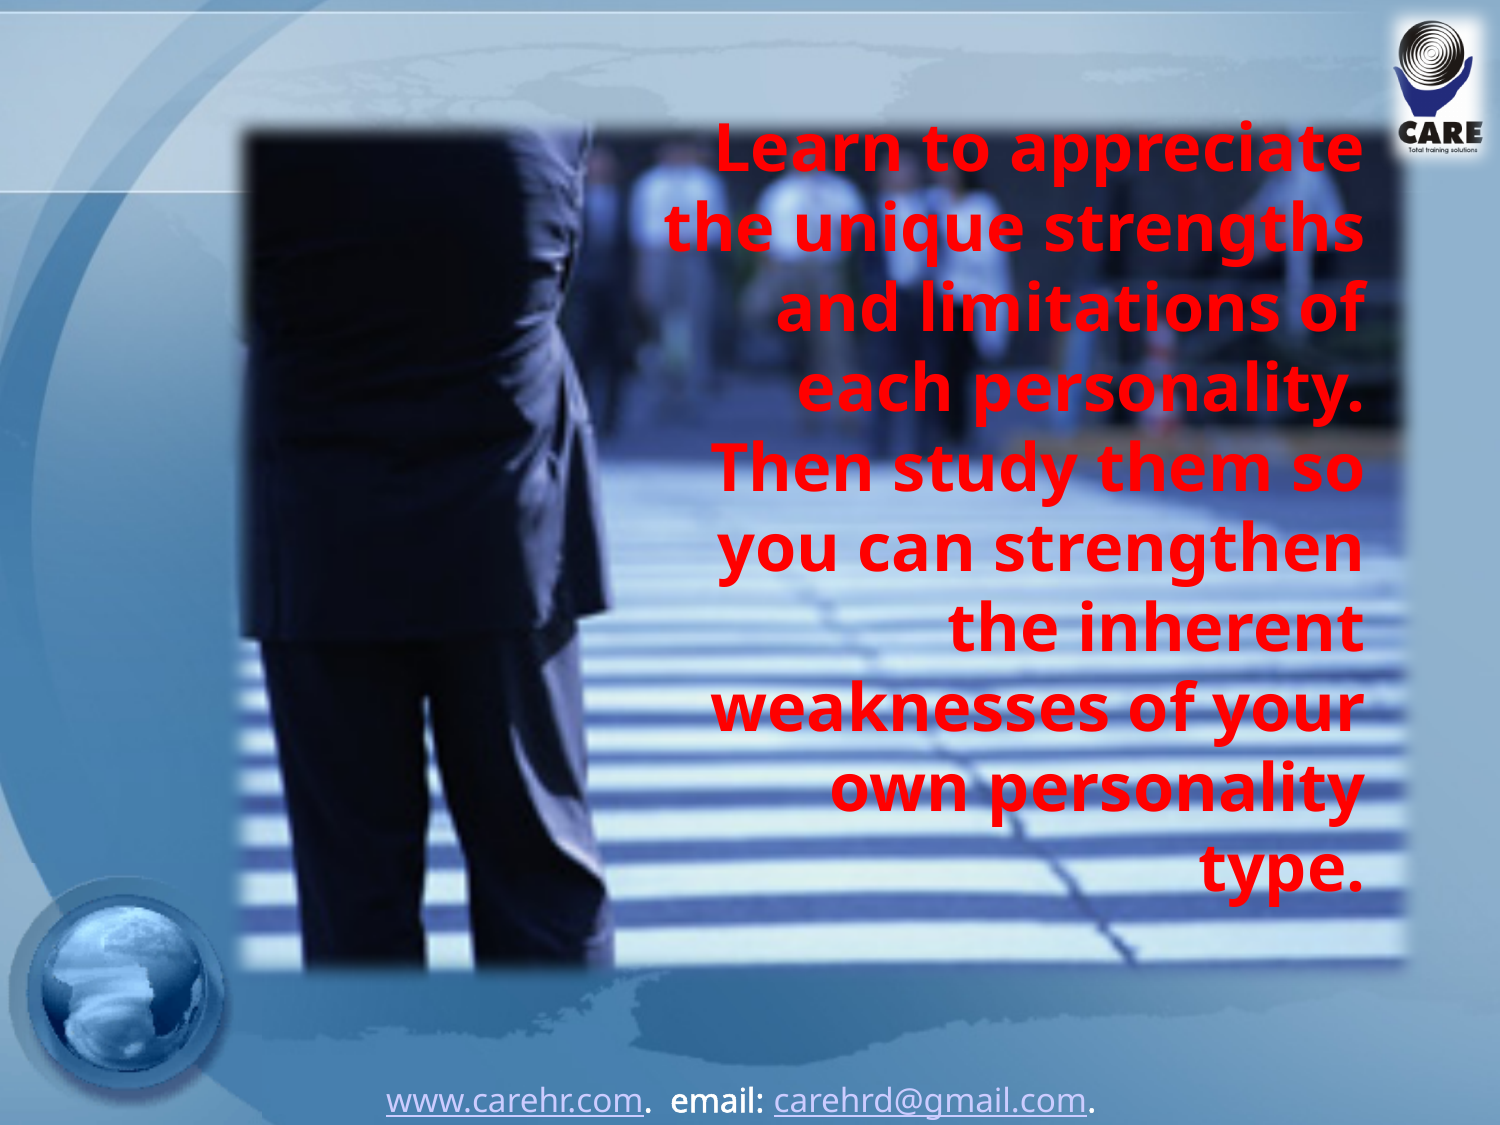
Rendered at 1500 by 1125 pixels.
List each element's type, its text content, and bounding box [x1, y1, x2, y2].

text_box www.carehr.com. email: carehrd@gmail.com. [0, 1071, 1500, 1125]
picture [0, 0, 1500, 1071]
